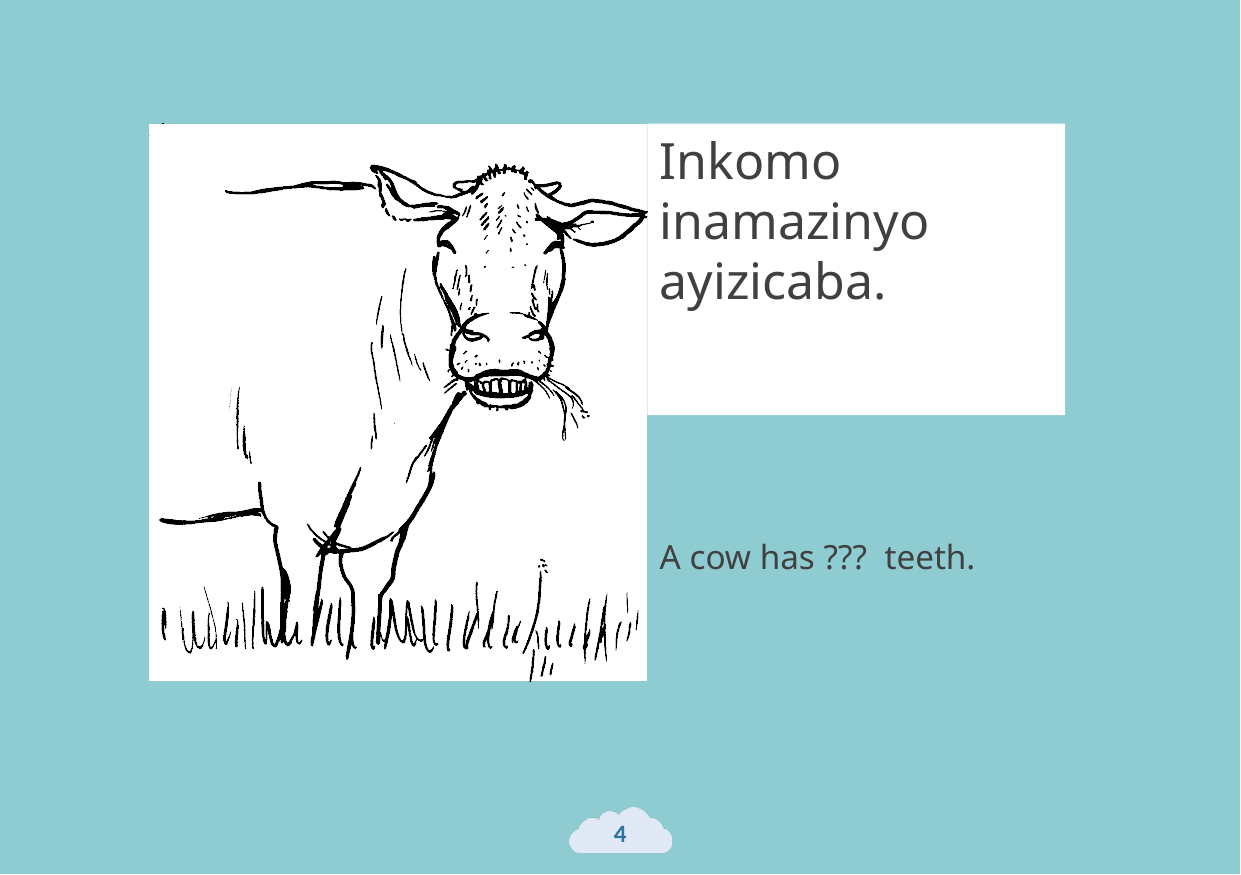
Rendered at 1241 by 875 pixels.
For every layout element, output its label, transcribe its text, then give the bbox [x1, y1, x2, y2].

picture [148, 123, 648, 682]
slide_number 4 [569, 810, 672, 857]
list Inkomo inamazinyo ayizicaba. [650, 123, 1066, 416]
list A cow has ??? teeth. [650, 415, 1049, 688]
